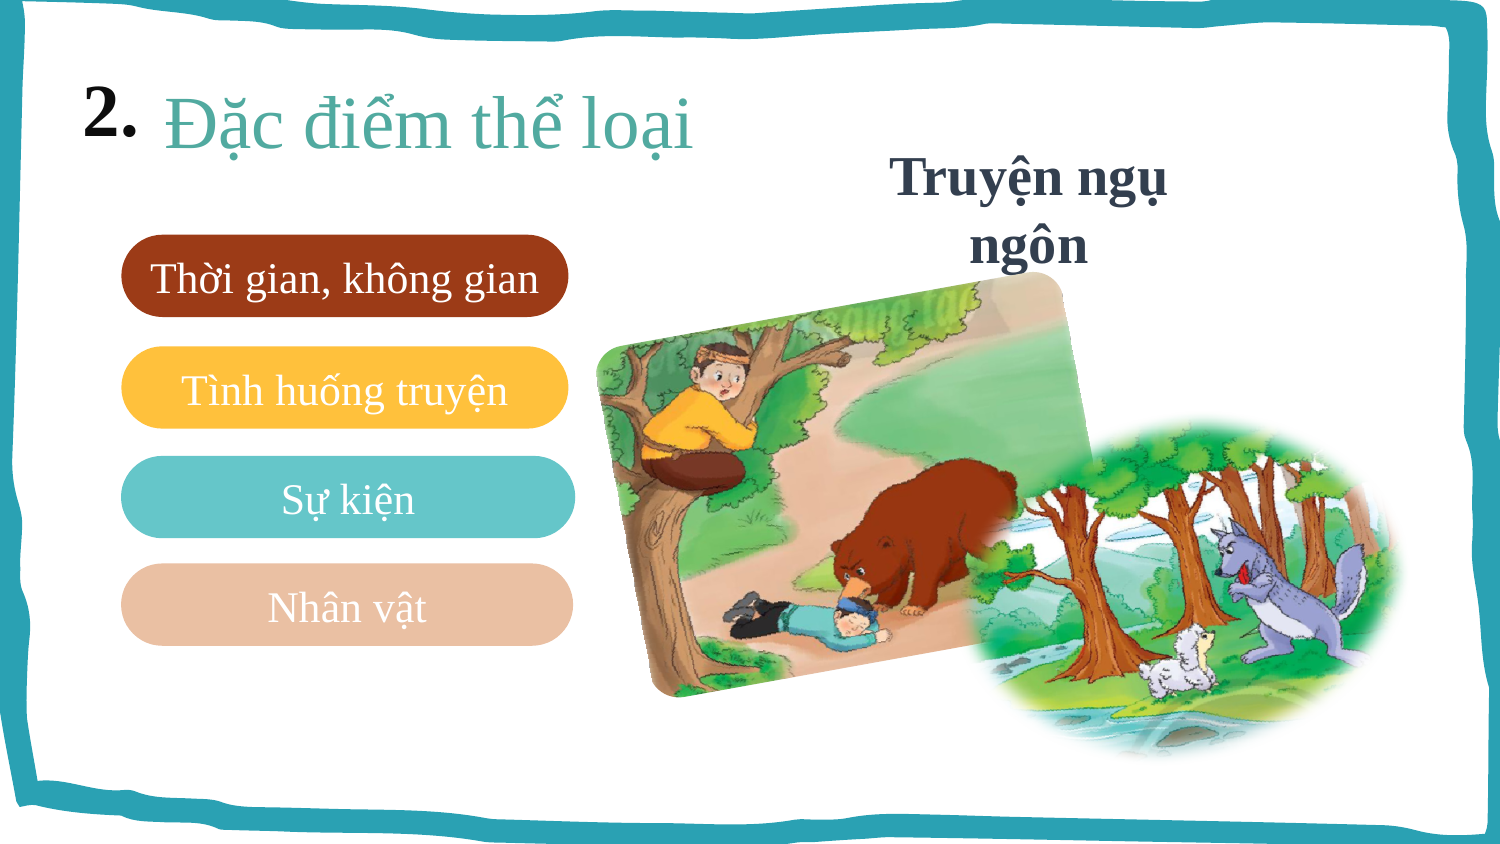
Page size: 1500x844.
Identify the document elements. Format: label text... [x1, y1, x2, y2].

text_box Nhân vật [121, 563, 574, 646]
picture [596, 271, 1415, 765]
text_box Tình huống truyện [121, 346, 569, 429]
text_box Đặc điểm thể loại [164, 28, 706, 164]
text_box Thời gian, không gian [121, 234, 569, 318]
text_box Sự kiện [121, 455, 576, 539]
text_box Truyện ngụ ngôn [809, 132, 1249, 282]
text_box 2. [71, 55, 151, 157]
